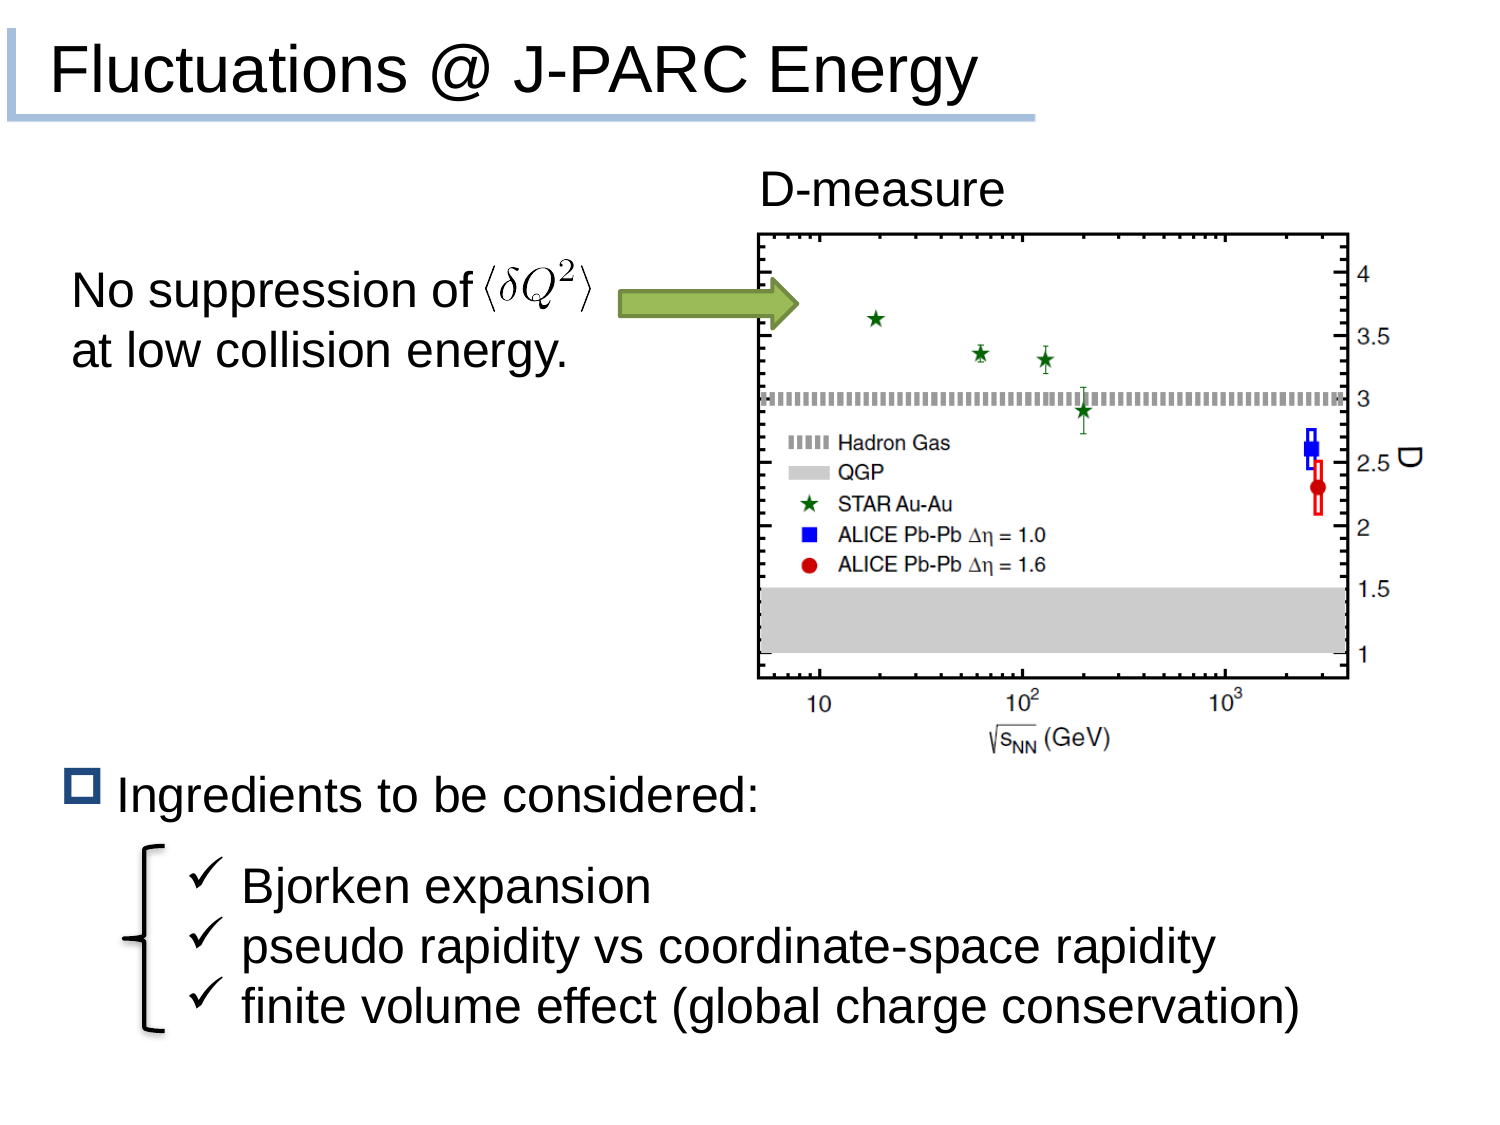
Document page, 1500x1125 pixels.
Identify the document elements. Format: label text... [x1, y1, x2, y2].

picture [754, 221, 1436, 764]
text_box Bjorken expansion pseudo rapidity vs coordinate-space rapidity finite volume effect (global charge conservation) [170, 845, 1318, 1041]
title Fluctuations @ J-PARC Energy [15, 17, 1046, 115]
text_box [617, 289, 749, 319]
text_box No suppression of at low collision energy. [56, 250, 585, 386]
text_box Ingredients to be considered: [45, 755, 776, 831]
picture [485, 259, 592, 313]
text_box D-measure [744, 148, 1022, 224]
text_box [121, 843, 165, 1034]
